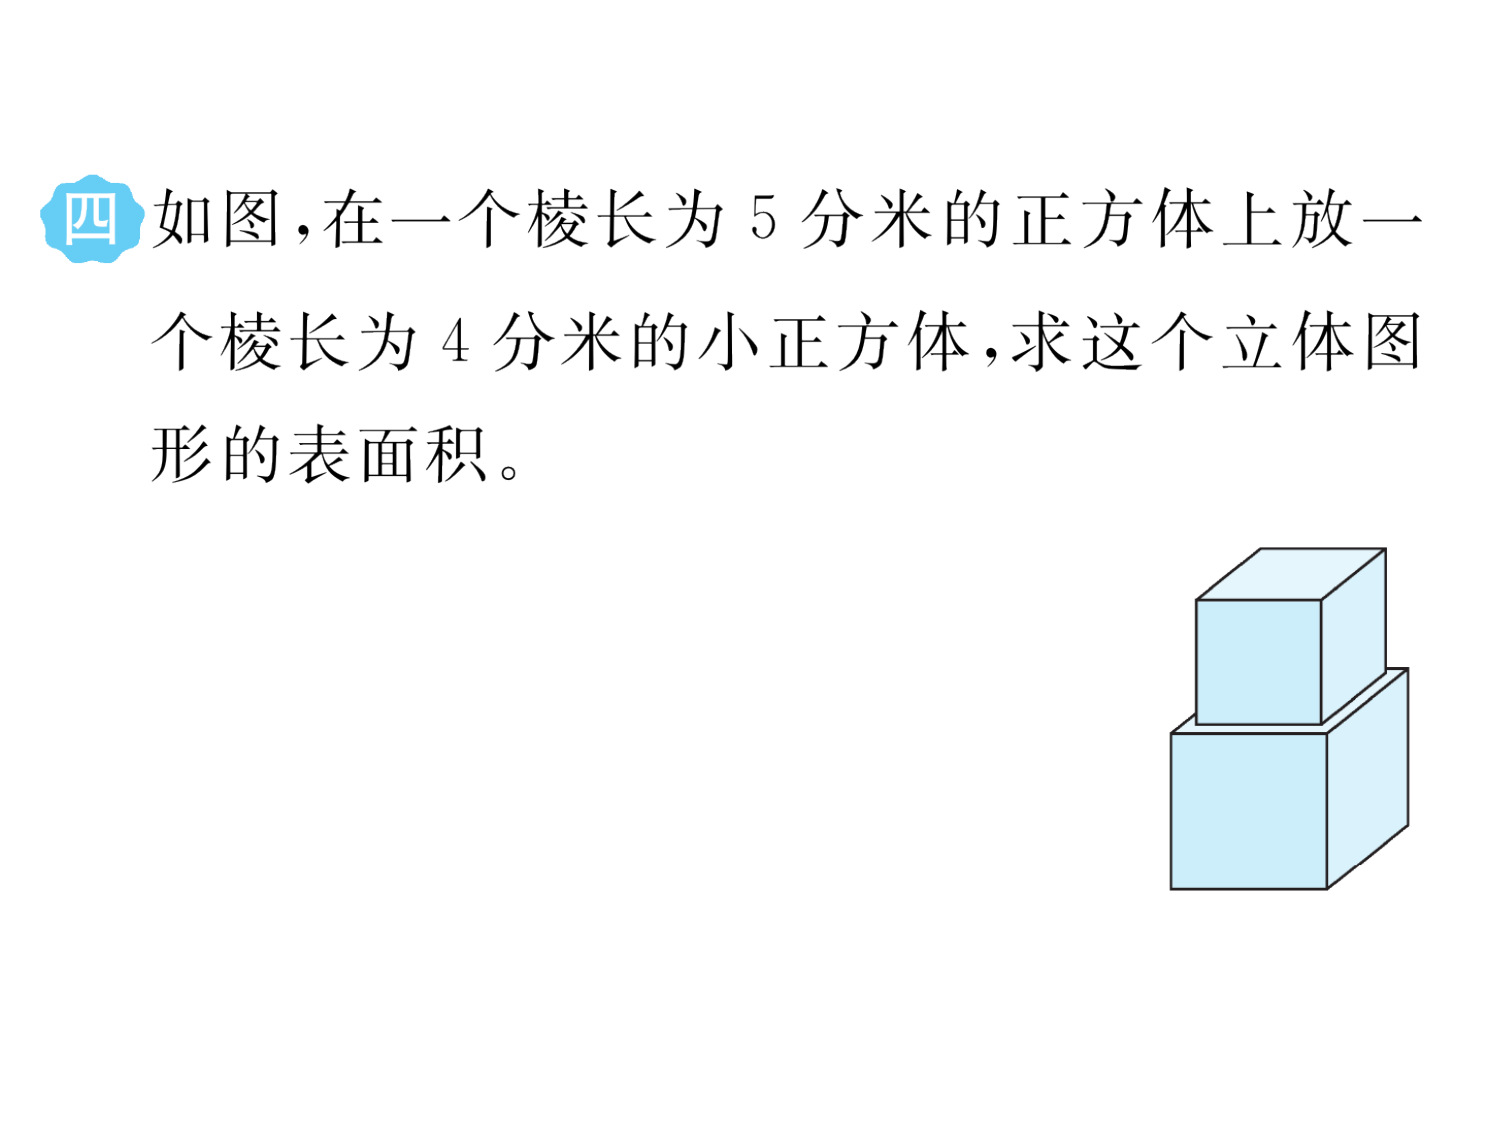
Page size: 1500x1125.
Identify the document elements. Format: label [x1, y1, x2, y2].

picture [35, 159, 1453, 952]
